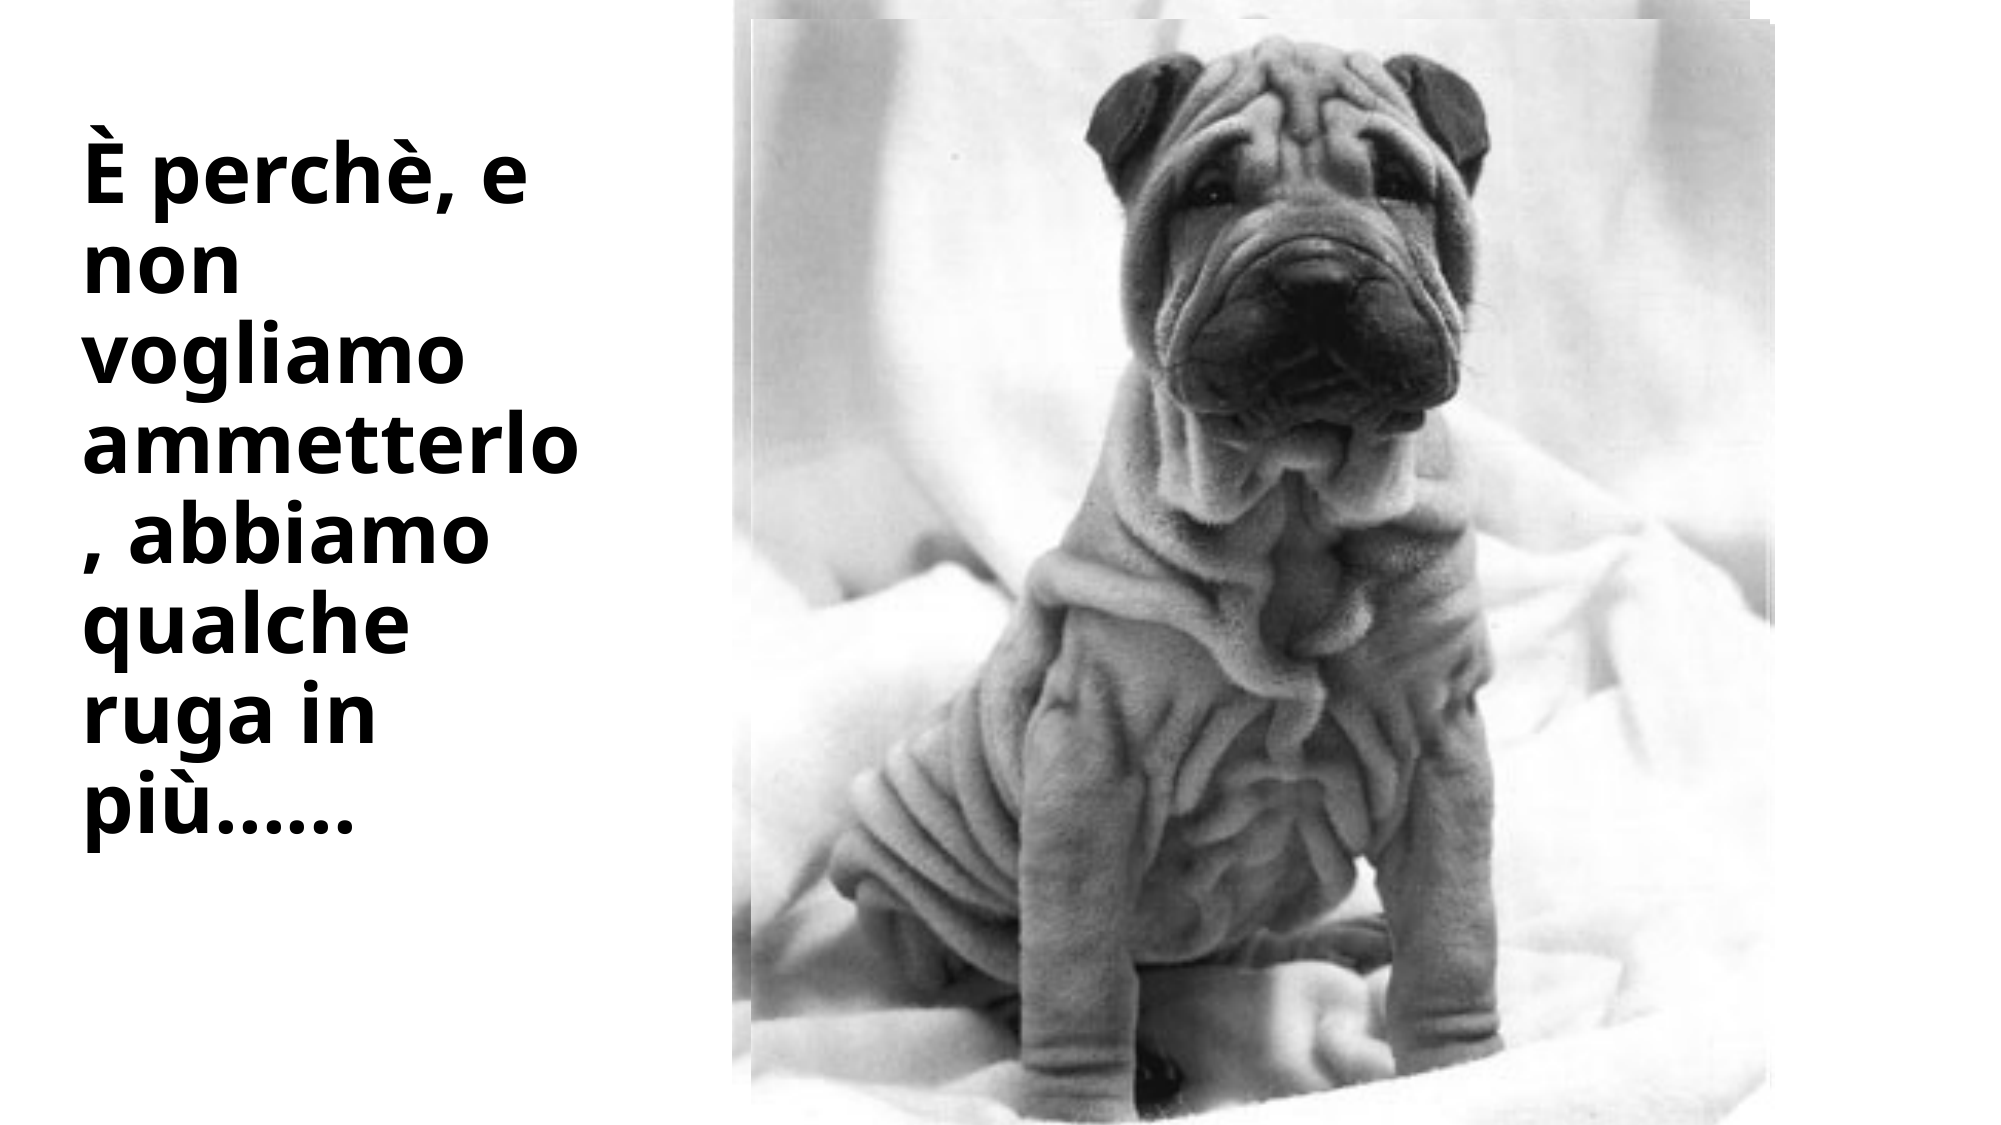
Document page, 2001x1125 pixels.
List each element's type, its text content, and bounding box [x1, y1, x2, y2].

picture [732, 0, 1775, 1125]
title È perchè, e non vogliamo ammetterlo, abbiamo qualche ruga in più...... [66, 78, 599, 906]
